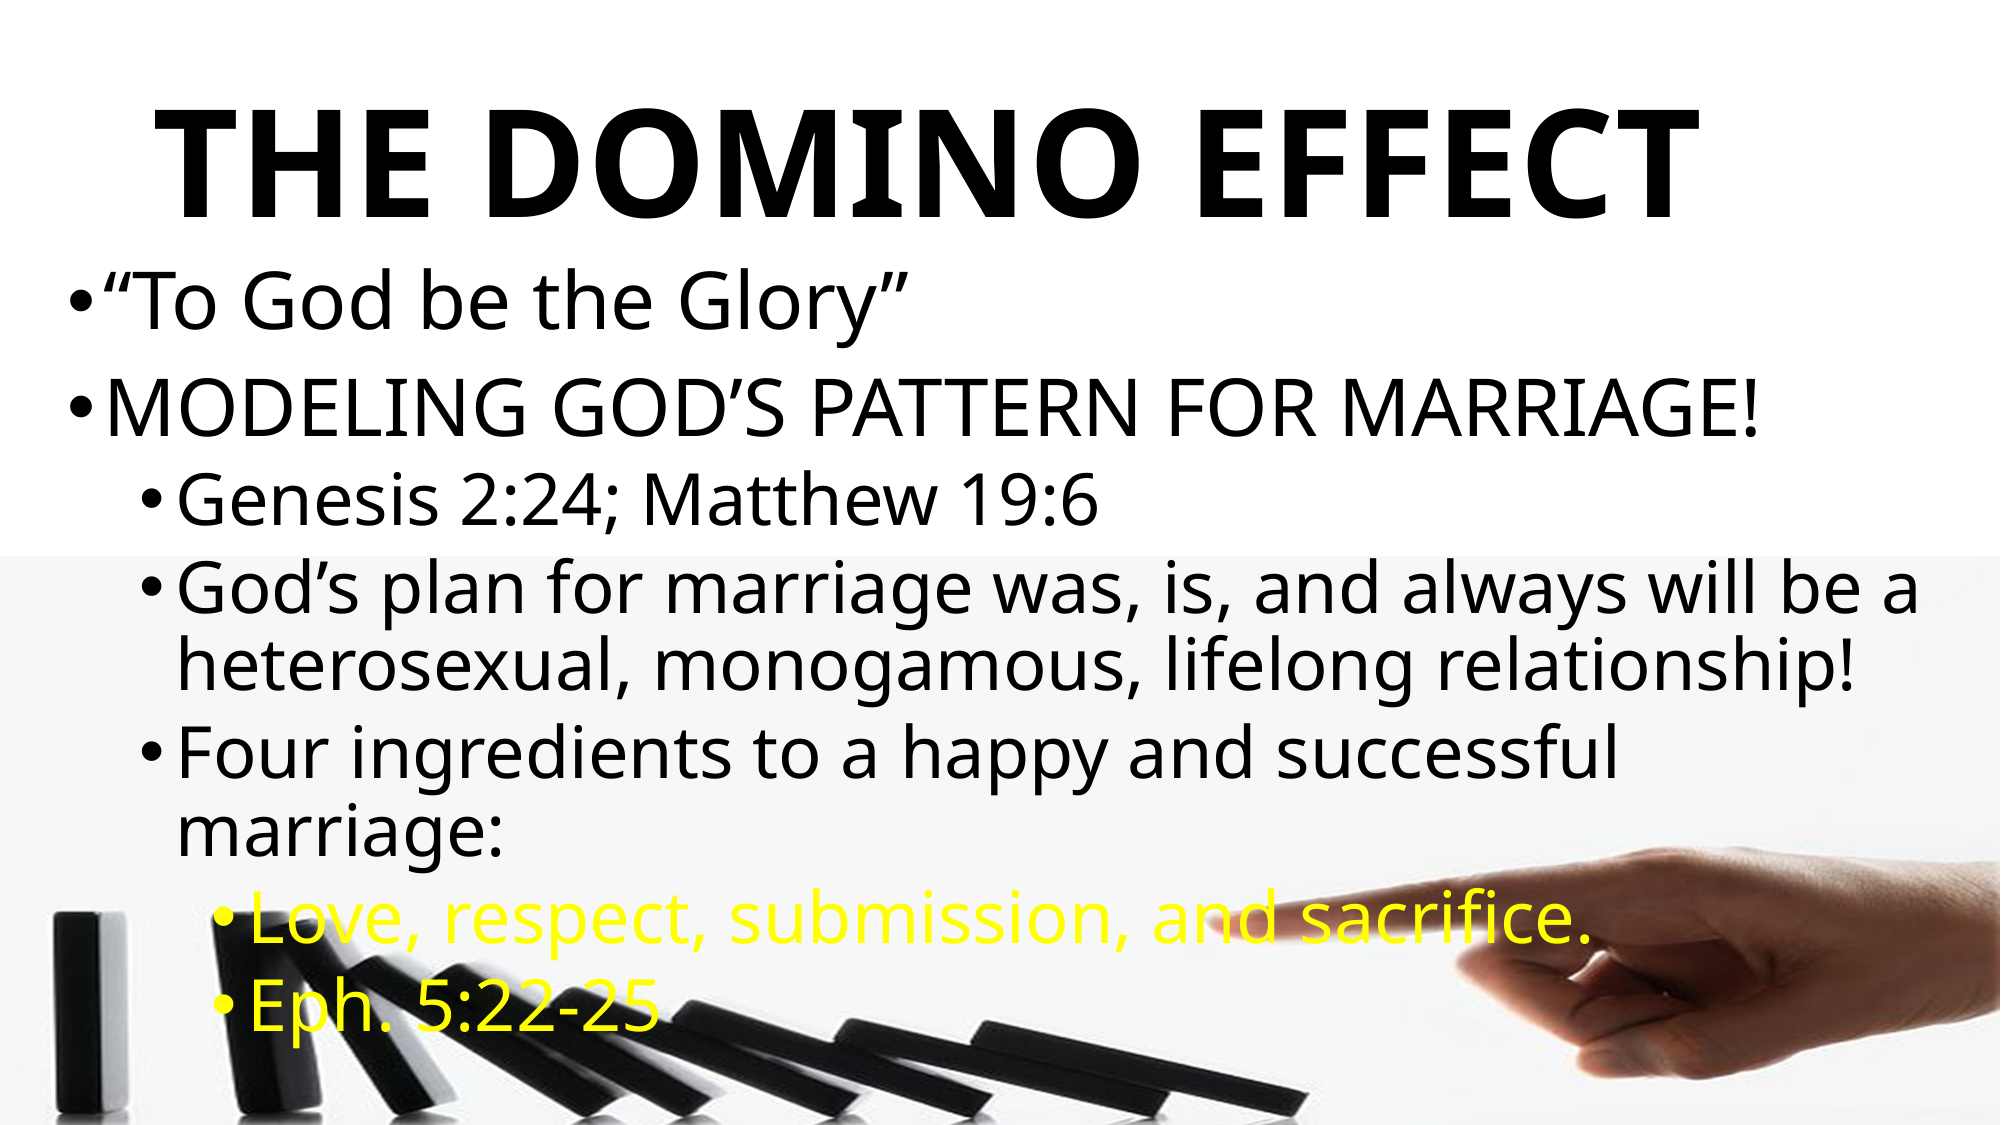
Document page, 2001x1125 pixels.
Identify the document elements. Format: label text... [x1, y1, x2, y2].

picture [0, 556, 2000, 1125]
title THE DOMINO EFFECT [137, 59, 1863, 253]
list “To God be the Glory” MODELING GOD’S PATTERN FOR MARRIAGE! Genesis 2:24; Matthew 19:6 God’s plan for marriage was, is, and always will be a heterosexual, monogamous, lifelong relationship! Four ingredients to a happy and successful marriage: Love, respect, submission, and sacrifice. Eph. 5:22-25 [52, 253, 1948, 556]
